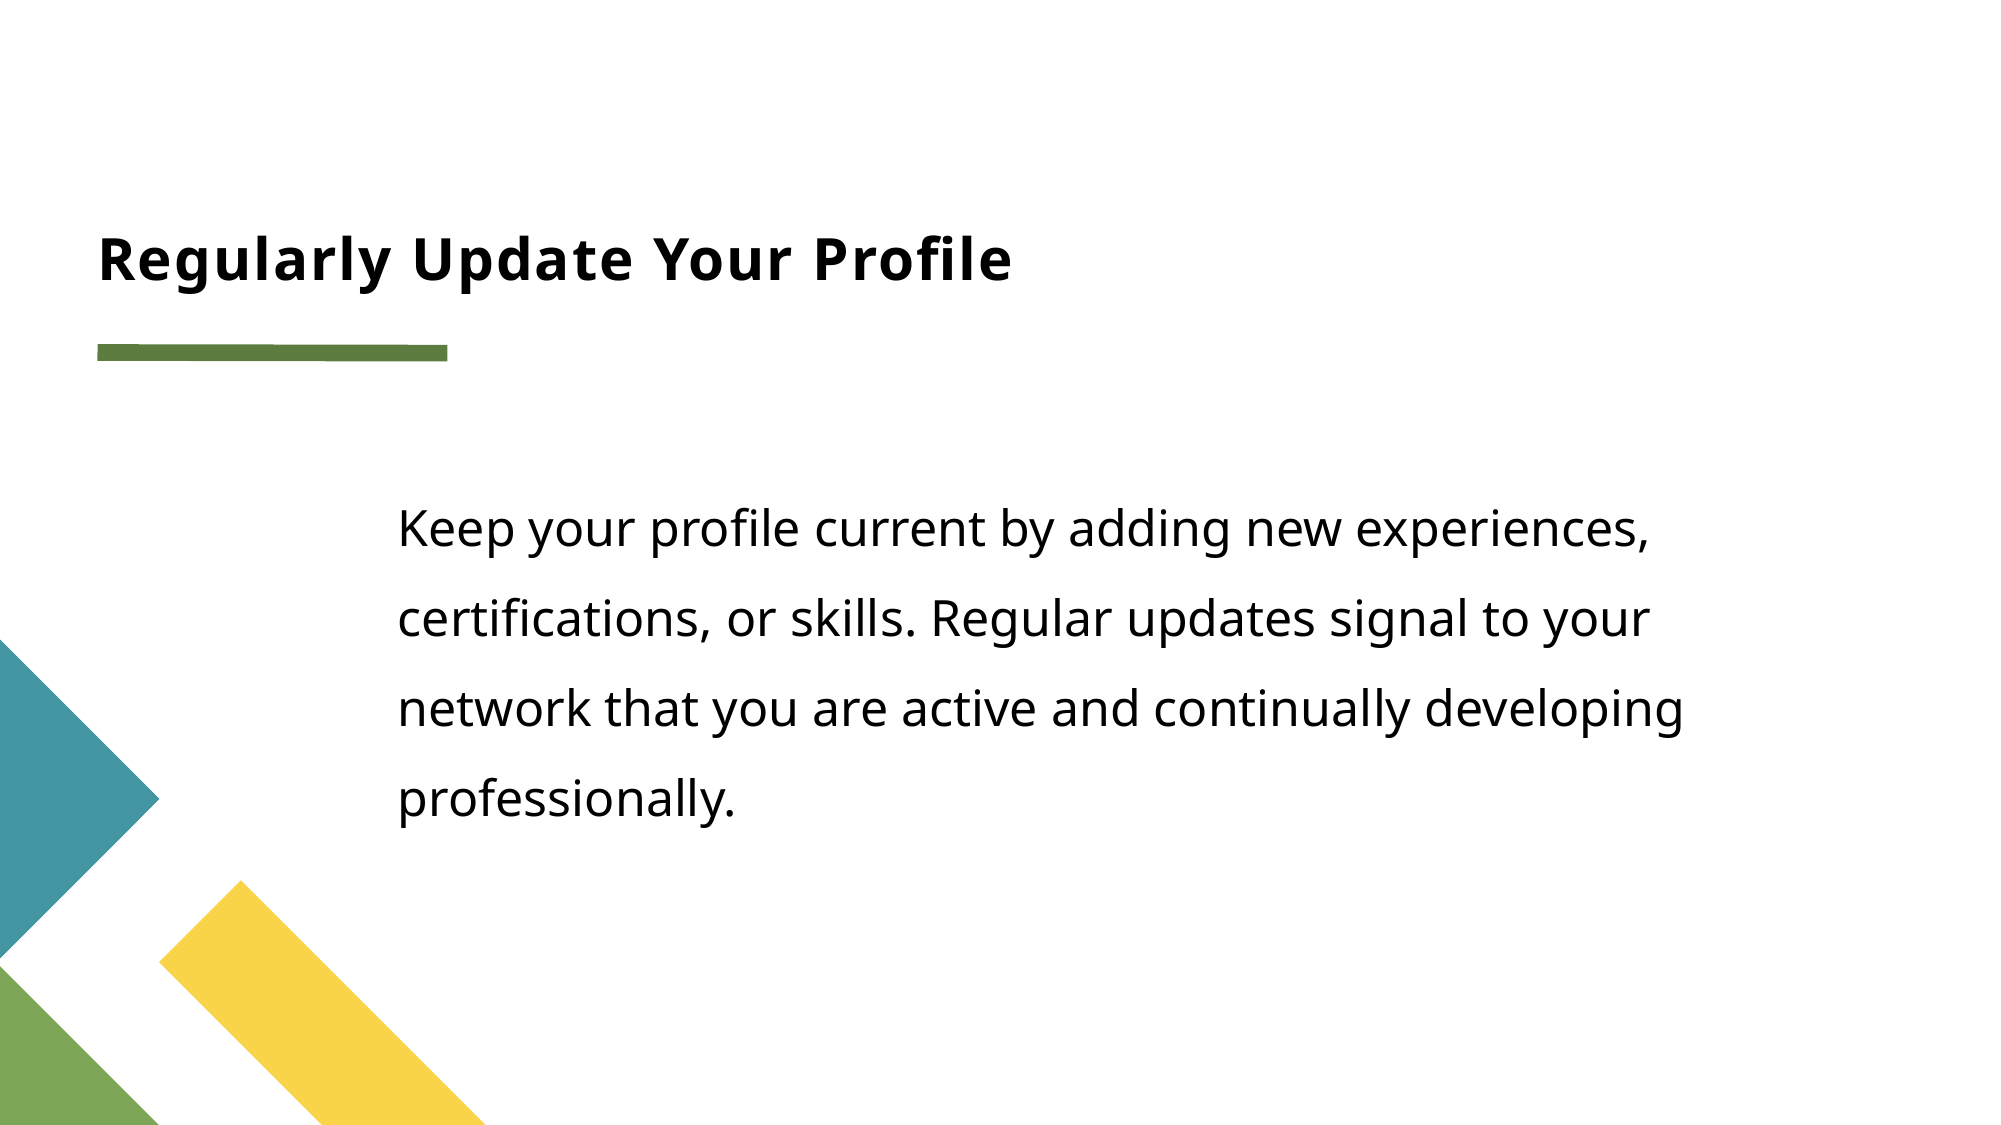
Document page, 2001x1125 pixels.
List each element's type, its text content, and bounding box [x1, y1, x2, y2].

title Regularly Update Your Profile [97, 16, 1882, 293]
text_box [0, 639, 486, 1125]
list Keep your profile current by adding new experiences, certifications, or skills. Regular updates signal to your network that you are active and continually developing professionally. [397, 428, 1803, 915]
